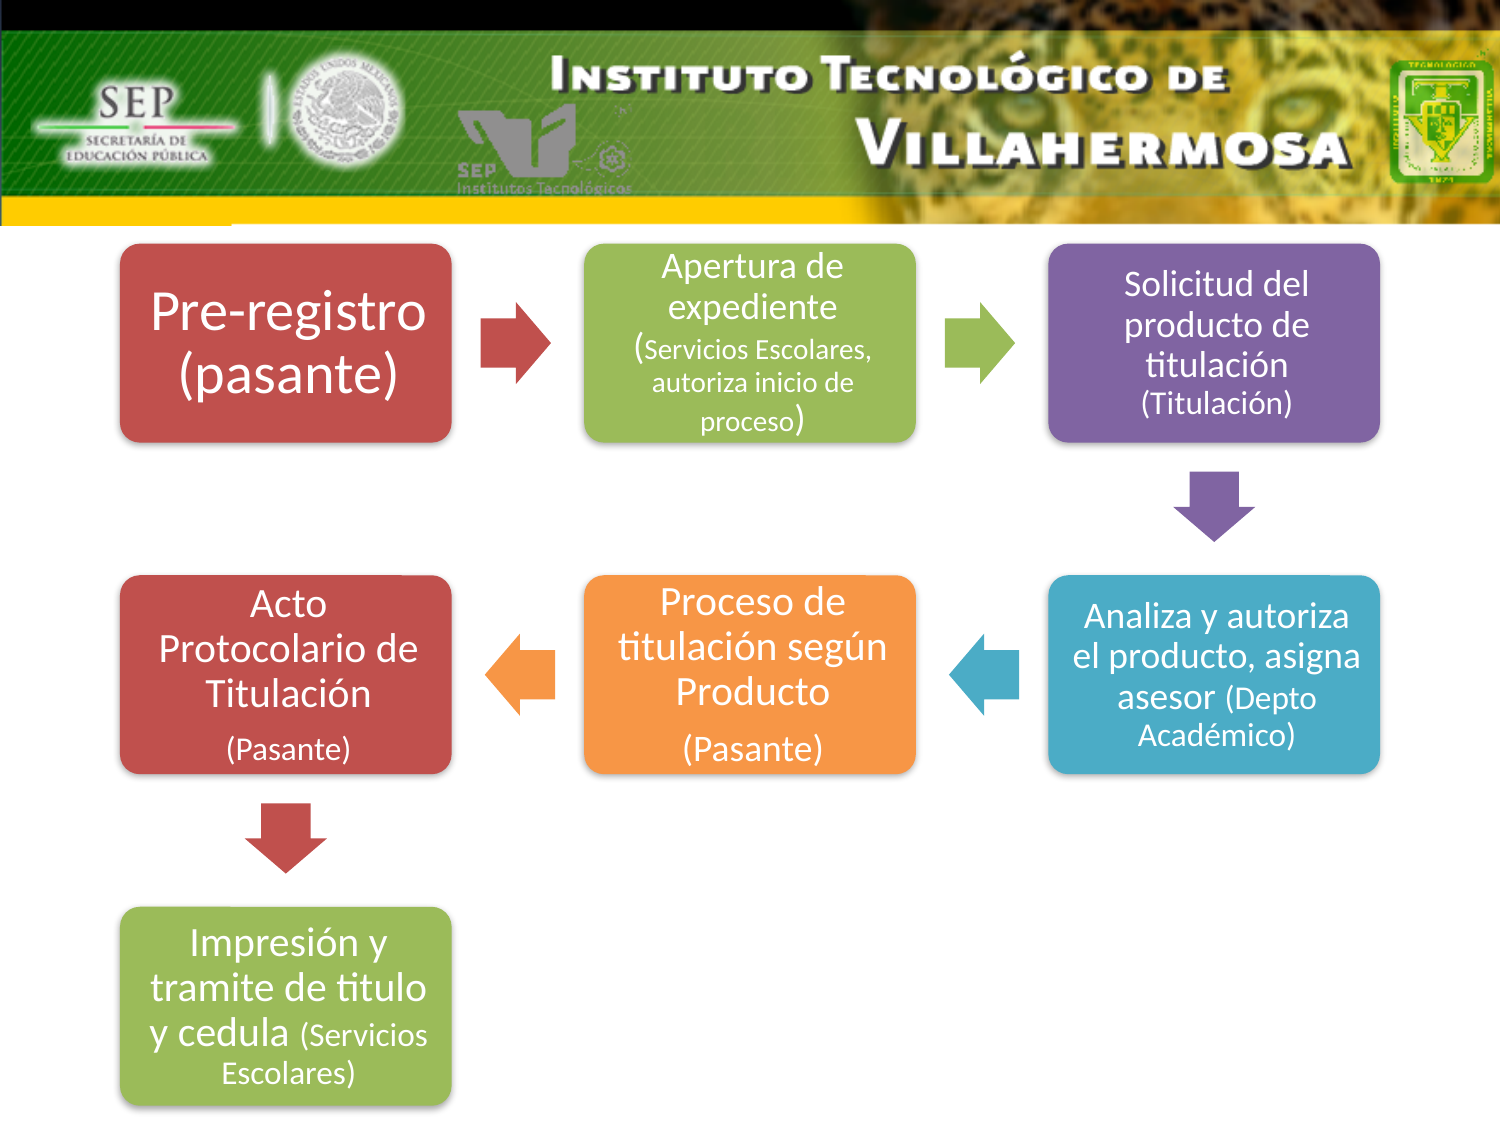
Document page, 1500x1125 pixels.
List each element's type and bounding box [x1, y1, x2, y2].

picture [0, 0, 1500, 226]
text_box [74, 243, 1426, 1107]
